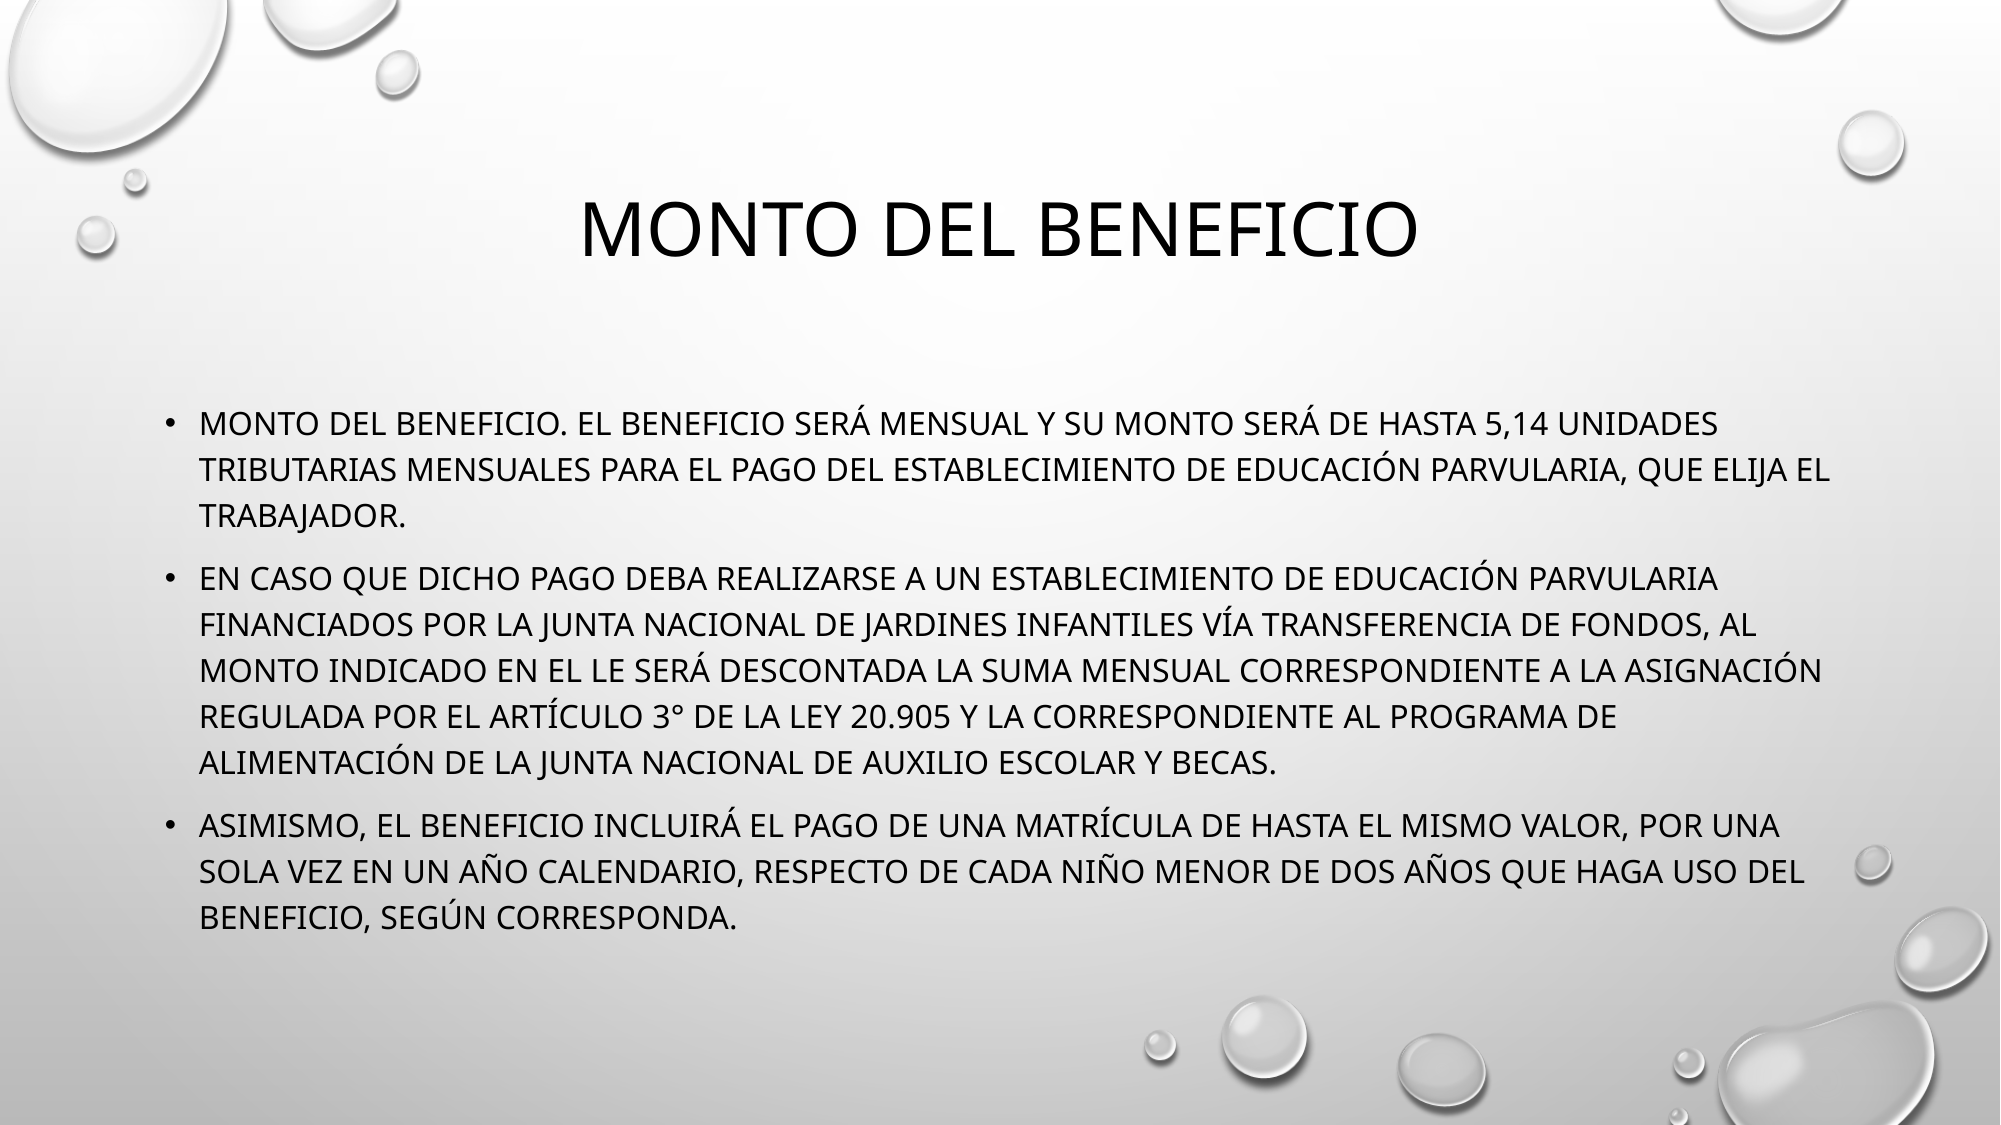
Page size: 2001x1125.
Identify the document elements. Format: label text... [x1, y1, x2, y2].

title MONTO del Beneficio [149, 101, 1851, 364]
list Monto del Beneficio. El Beneficio será mensual y su monto será de hasta 5,14 Unidades Tributarias Mensuales para el pago del establecimiento de educación parvularia, que elija el trabajador. En caso que dicho pago deba realizarse a un establecimiento de educación parvularia financiados por la Junta Nacional de Jardines Infantiles vía transferencia de fondos, al monto indicado en el le será descontada la suma mensual correspondiente a la asignación regulada por el artículo 3° de la ley 20.905 y la correspondiente al programa de alimentación de la Junta Nacional de Auxilio Escolar y Becas. Asimismo, el Beneficio incluirá el pago de una matrícula de hasta el mismo valor, por una sola vez en un año calendario, respecto de cada niño menor de dos años que haga uso del Beneficio, según corresponda. [149, 388, 1850, 950]
picture [0, 0, 2000, 1125]
